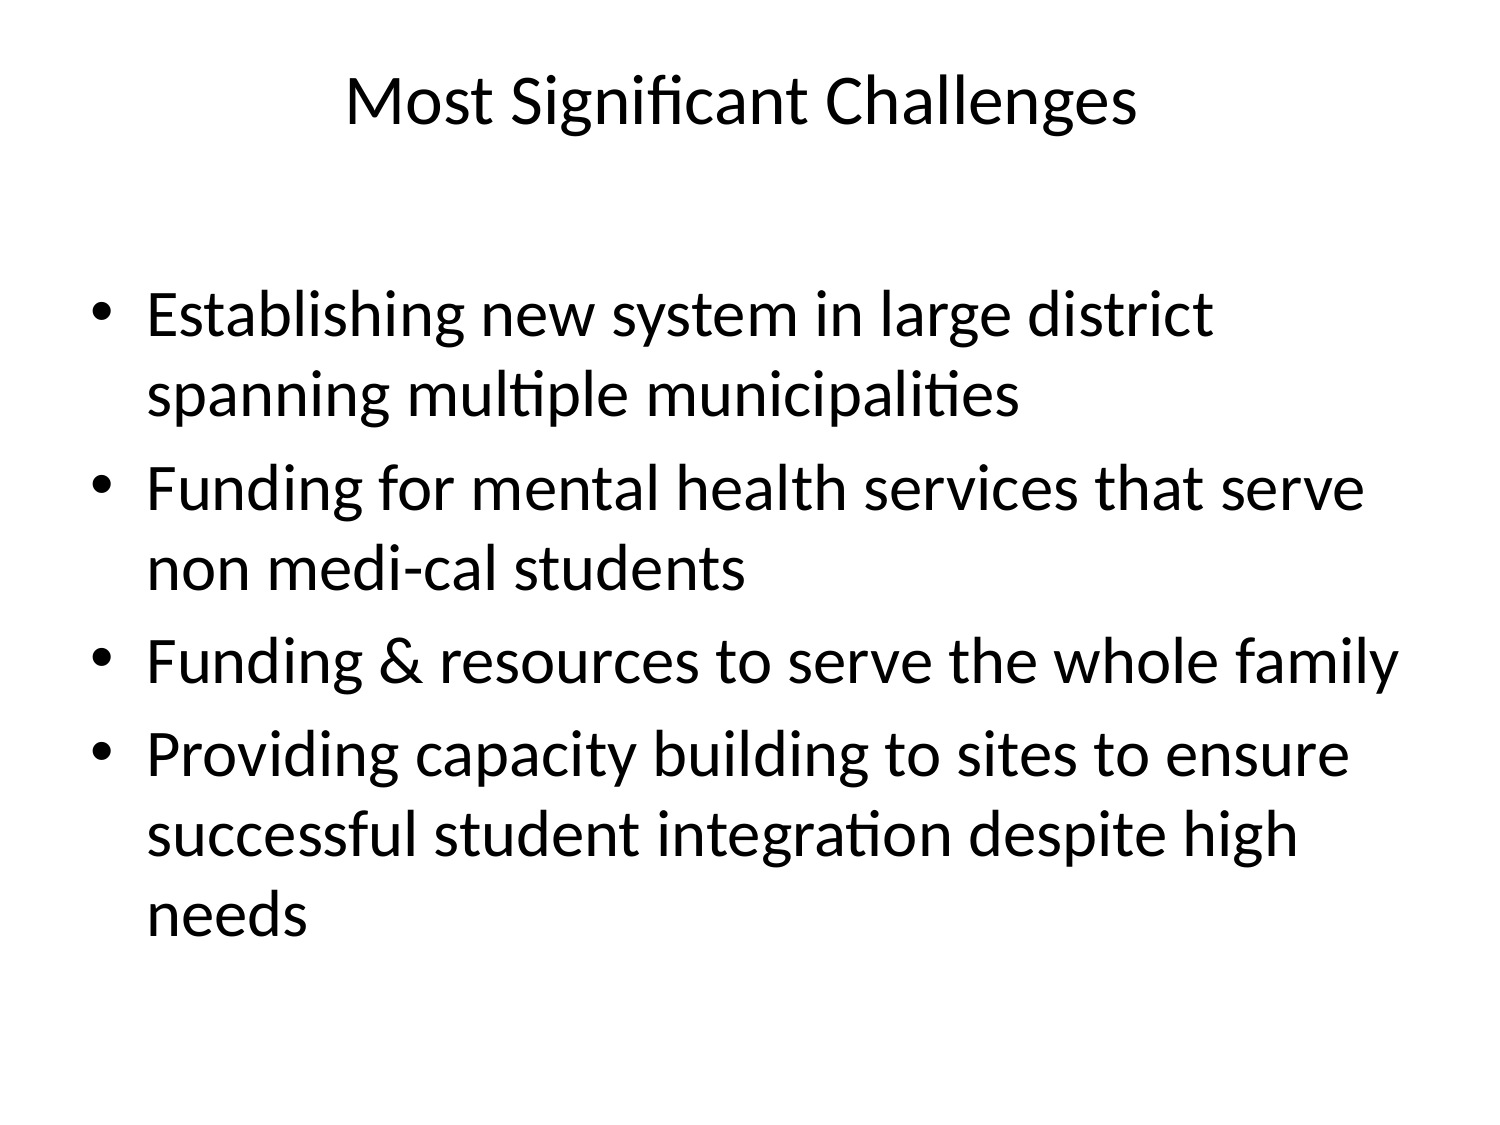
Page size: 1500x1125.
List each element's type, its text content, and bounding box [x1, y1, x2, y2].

list Establishing new system in large district spanning multiple municipalities Funding for mental health services that serve non medi-cal students Funding & resources to serve the whole family Providing capacity building to sites to ensure successful student integration despite high needs [75, 262, 1425, 1005]
title Most Significant Challenges [75, 45, 1425, 233]
